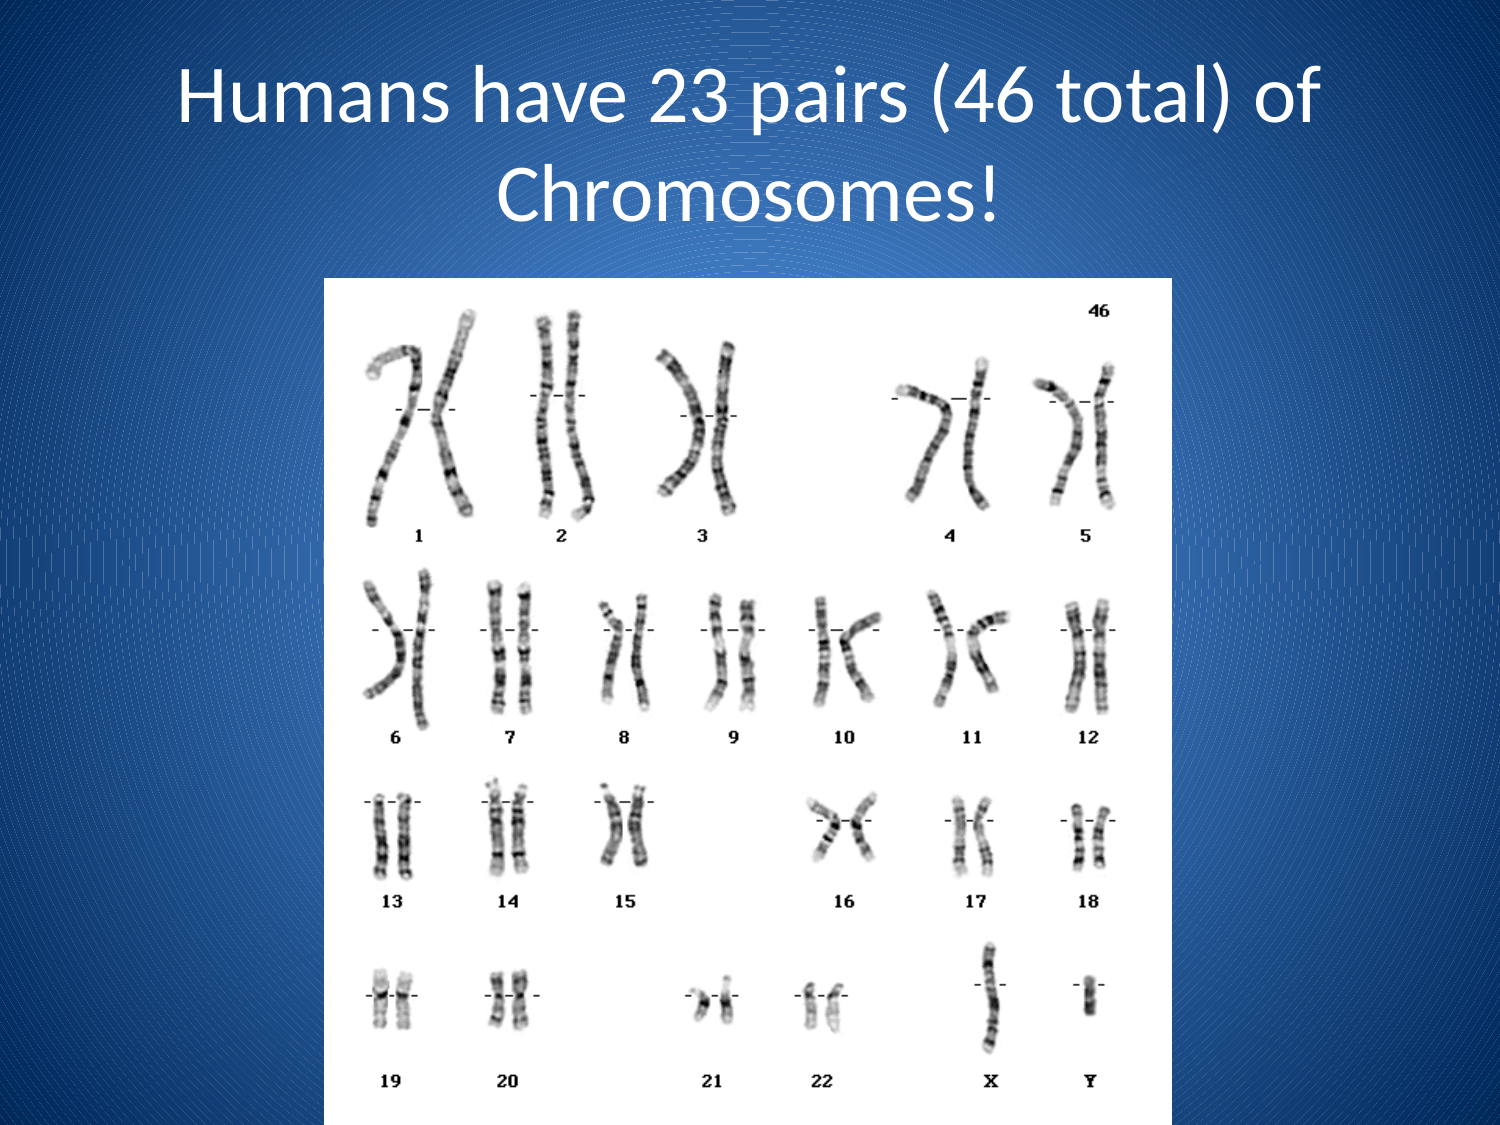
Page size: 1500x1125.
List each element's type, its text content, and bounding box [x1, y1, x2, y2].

picture [324, 277, 1172, 1125]
title Humans have 23 pairs (46 total) of Chromosomes! [75, 45, 1425, 233]
